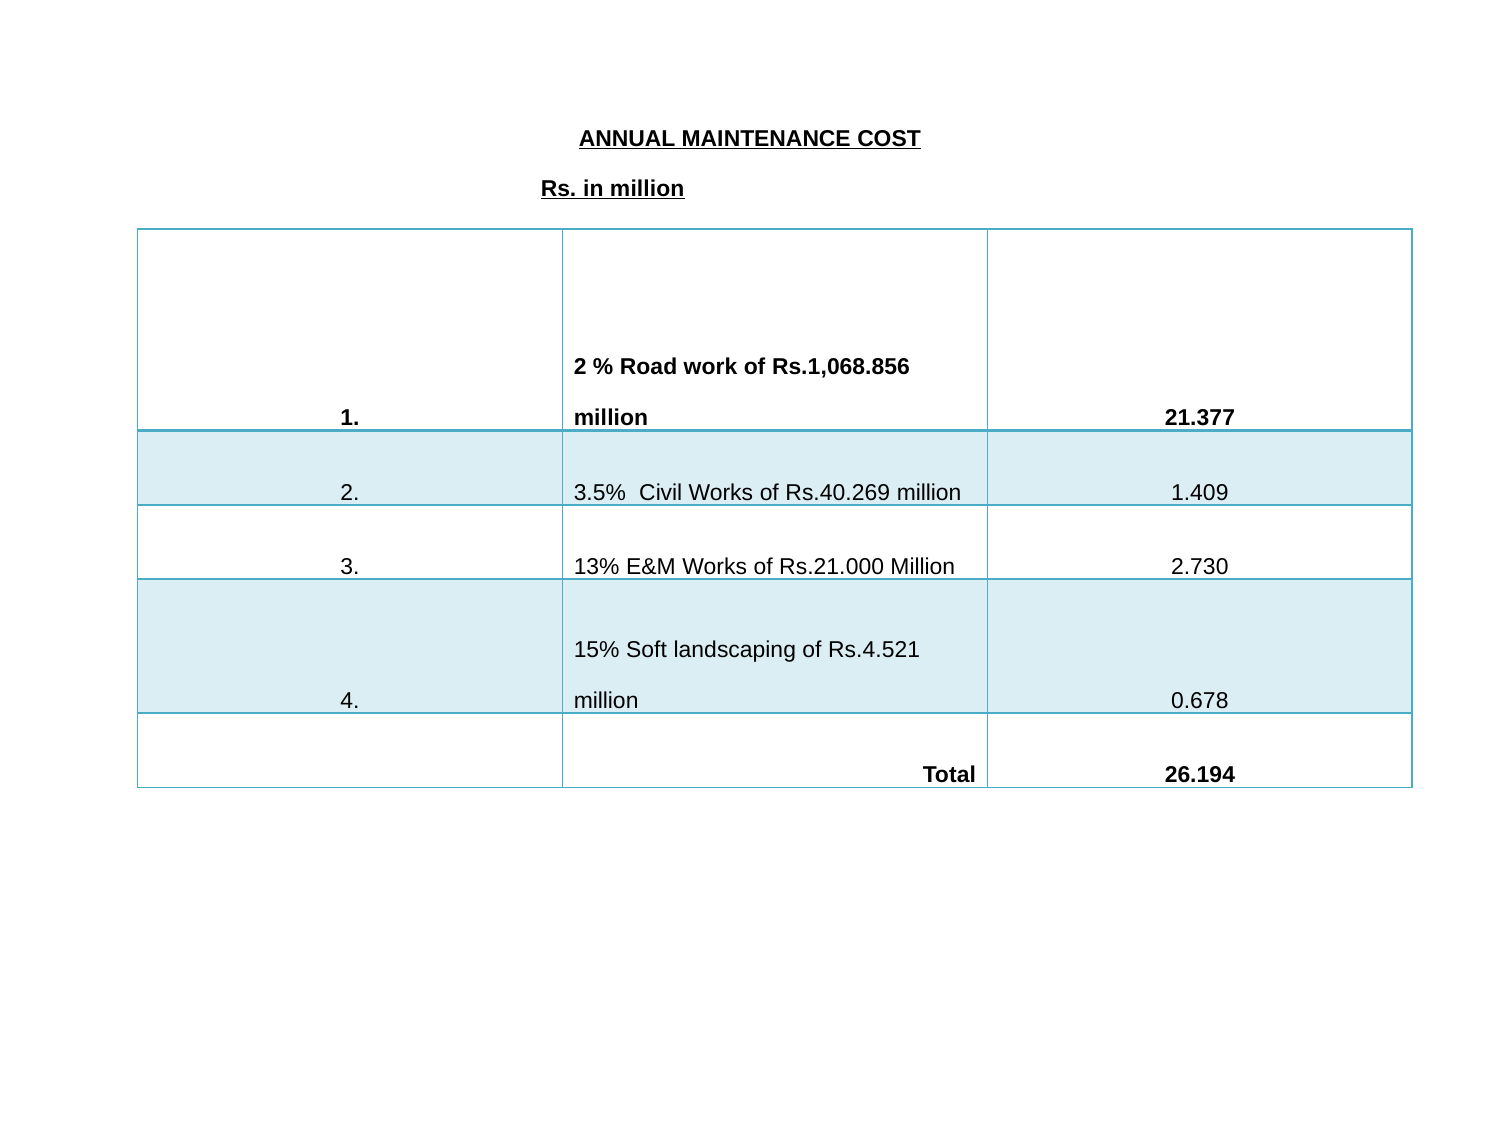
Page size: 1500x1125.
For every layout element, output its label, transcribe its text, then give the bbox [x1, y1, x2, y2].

text_box Rs. in million [525, 166, 700, 209]
table_cell 13% E&M Works of Rs.21.000 Million [563, 506, 987, 578]
table_cell [138, 714, 562, 787]
table_cell 0.678 [988, 580, 1411, 712]
table_cell Total [563, 714, 987, 787]
table_header 21.377 [988, 230, 1411, 429]
table_header 1. [138, 230, 562, 429]
table_cell 4. [138, 580, 562, 712]
table_cell 3. [138, 506, 562, 578]
table_header 2 % Road work of Rs.1,068.856 million [563, 230, 987, 429]
table_cell 1.409 [988, 432, 1411, 504]
text_box ANNUAL MAINTENANCE COST [563, 116, 937, 159]
table_cell 2.730 [988, 506, 1411, 578]
table_cell 26.194 [988, 714, 1411, 787]
table_cell 3.5% Civil Works of Rs.40.269 million [563, 432, 987, 504]
table_cell 15% Soft landscaping of Rs.4.521 million [563, 580, 987, 712]
table_cell 2. [138, 432, 562, 504]
